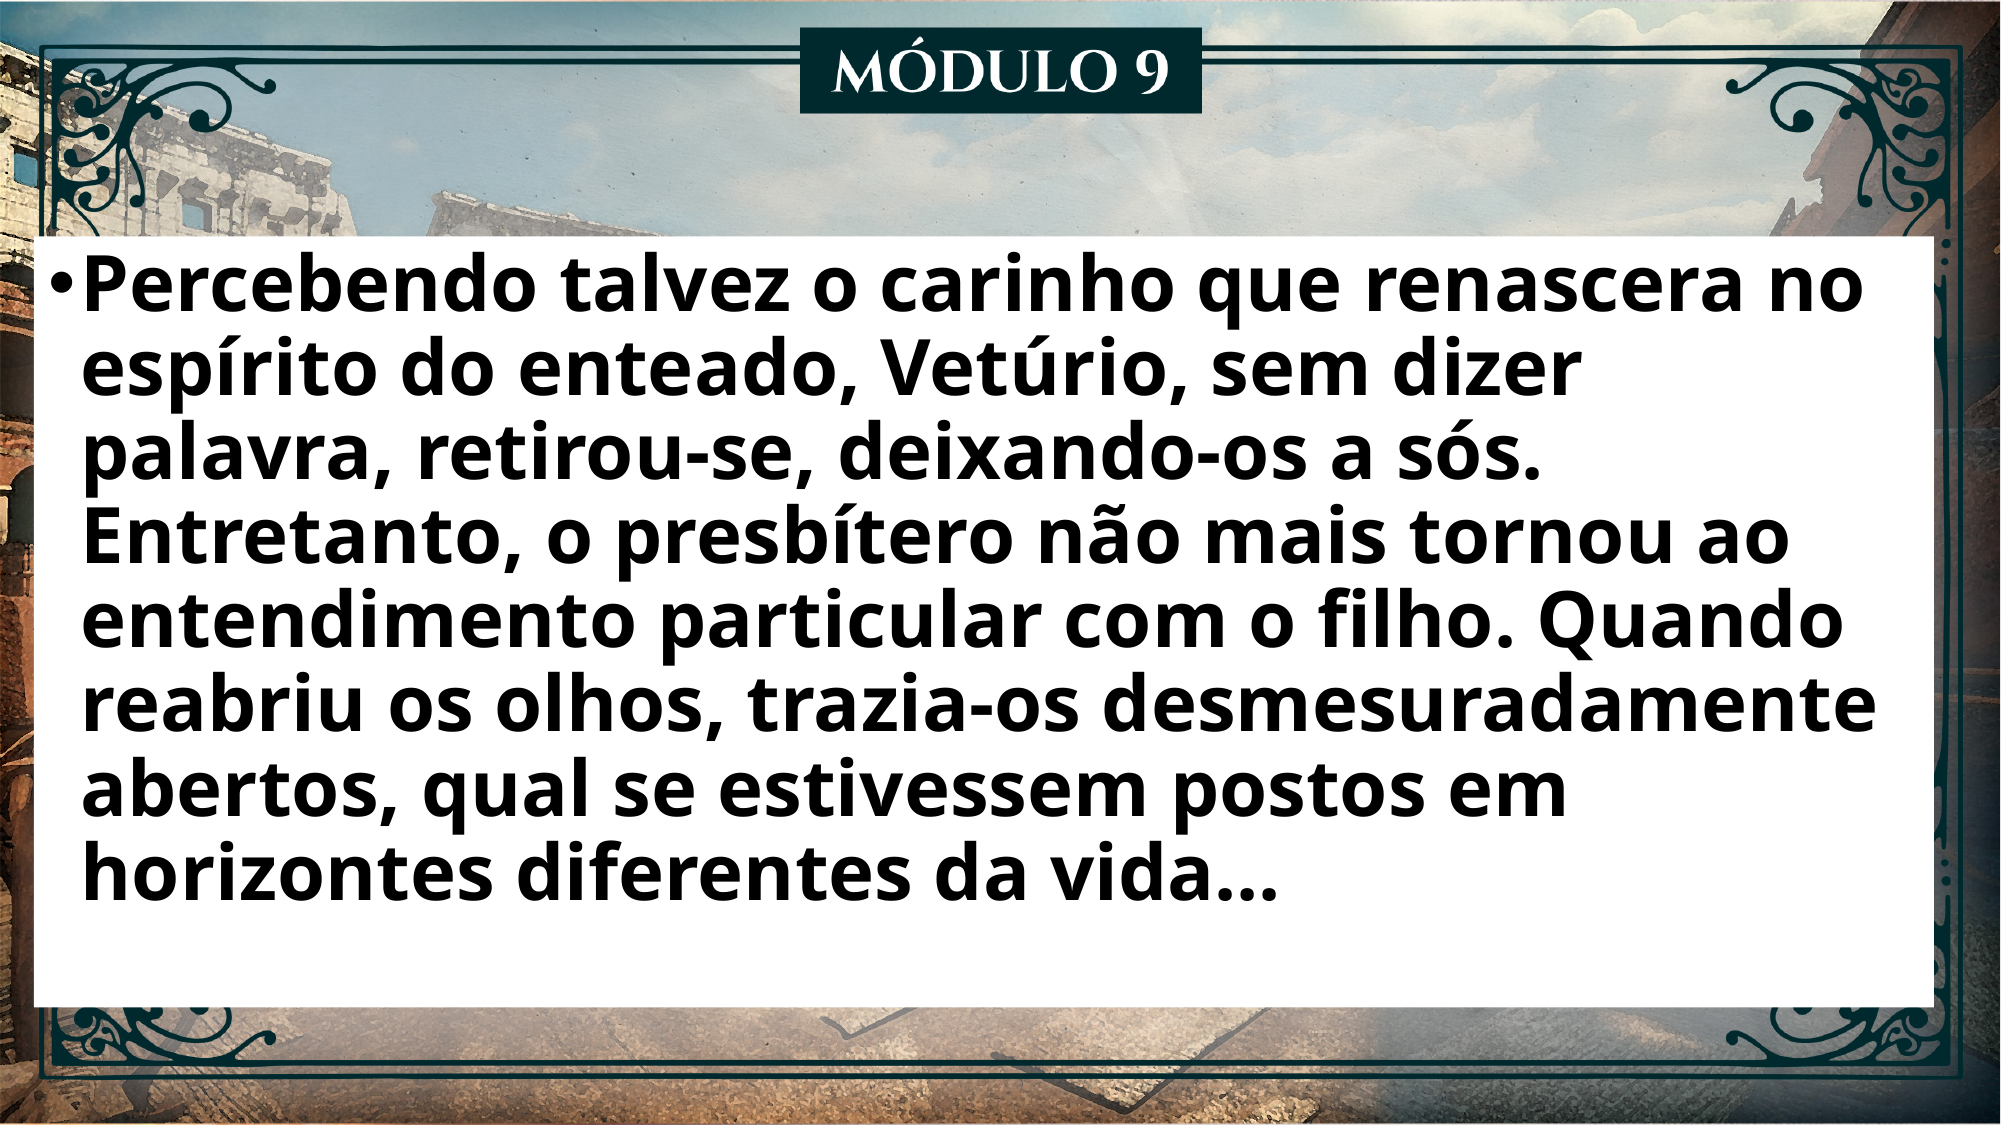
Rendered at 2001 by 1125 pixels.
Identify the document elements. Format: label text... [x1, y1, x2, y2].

list Percebendo talvez o carinho que renascera no espírito do enteado, Vetúrio, sem dizer palavra, retirou-se, deixando-os a sós. Entretanto, o presbítero não mais tornou ao entendimento particular com o filho. Quando reabriu os olhos, trazia-os desmesuradamente abertos, qual se estivessem postos em horizontes diferentes da vida... [33, 236, 1934, 1008]
picture [0, 0, 2001, 1125]
